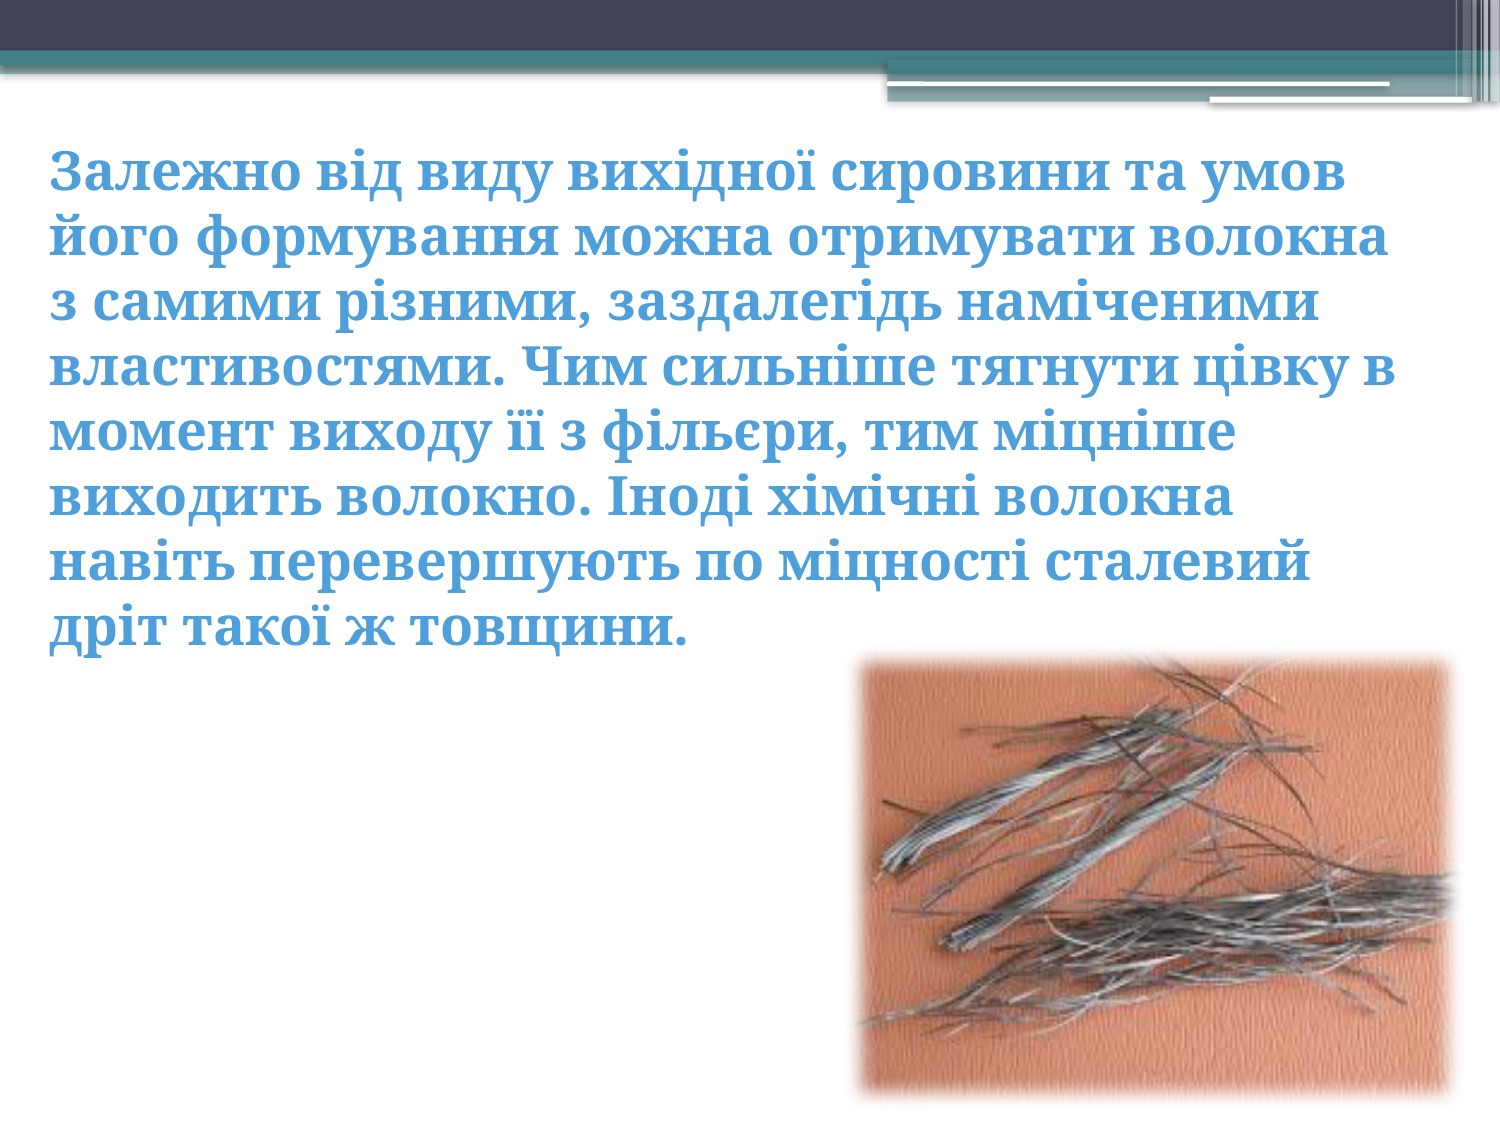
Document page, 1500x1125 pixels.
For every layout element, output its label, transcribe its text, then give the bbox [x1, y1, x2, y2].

picture [843, 644, 1466, 1110]
text_box Залежно від виду вихідної сировини та умов його формування можна отримувати волокна з самими різними, заздалегідь наміченими властивостями. Чим сильніше тягнути цівку в момент виходу її з фільєри, тим міцніше виходить волокно. Іноді хімічні волокна навіть перевершують по міцності сталевий дріт такої ж товщини. [35, 128, 1418, 664]
